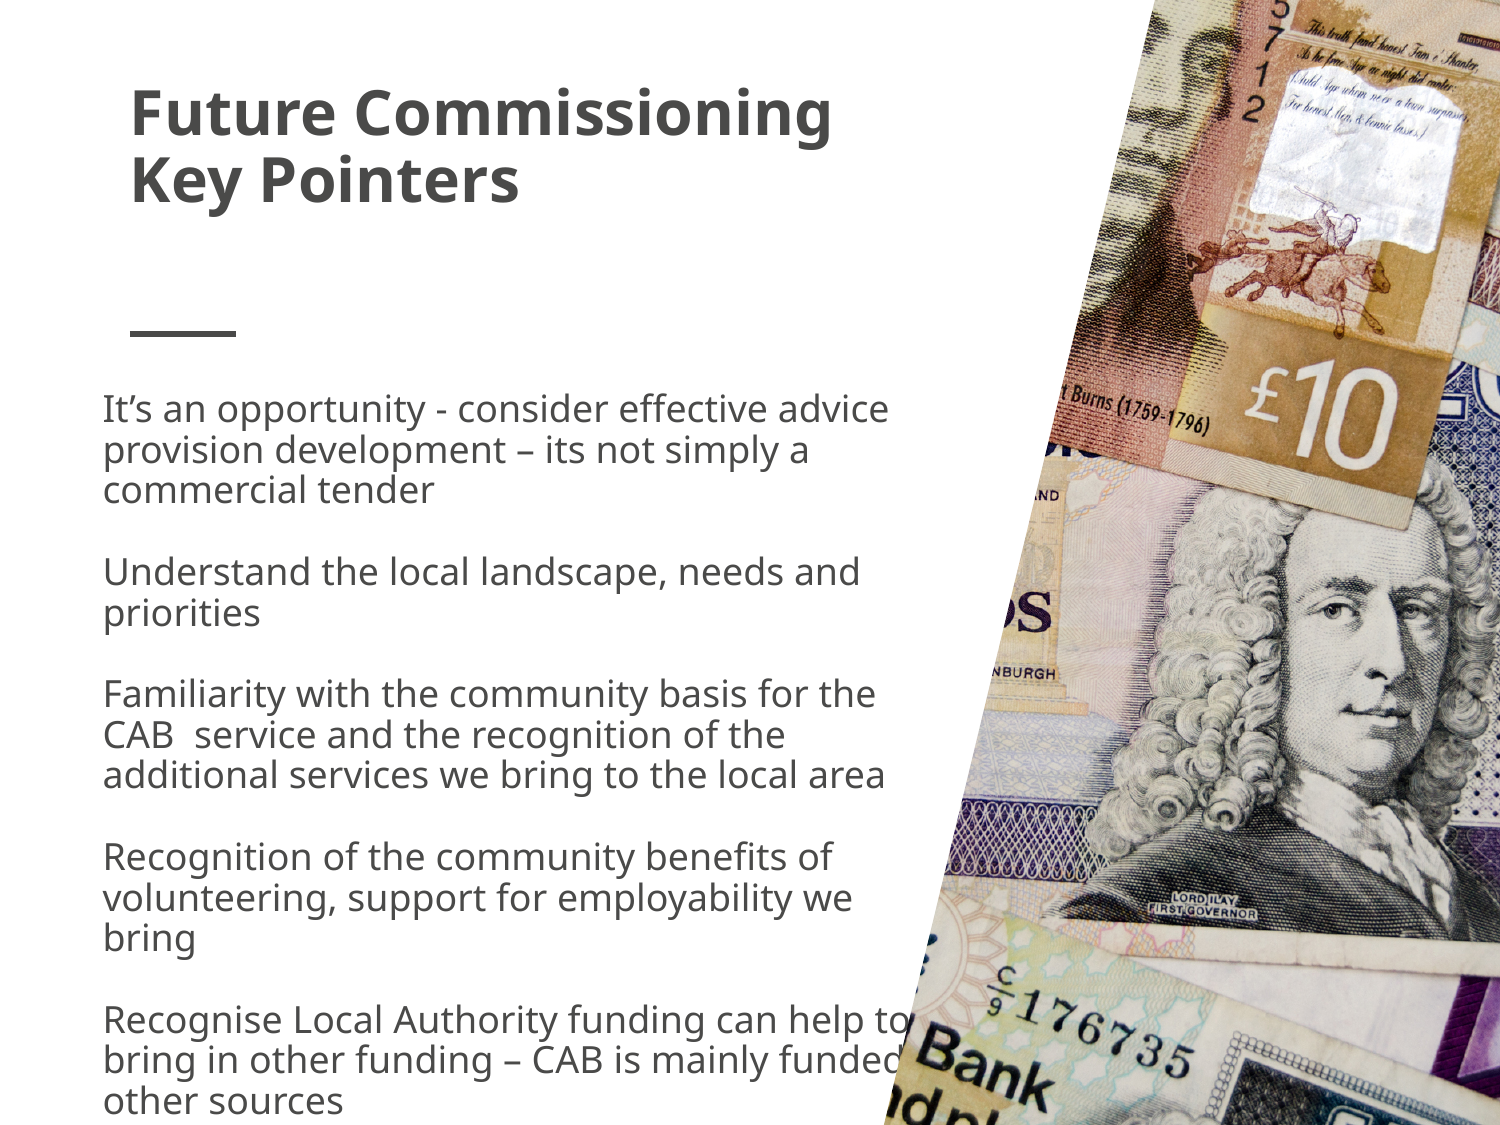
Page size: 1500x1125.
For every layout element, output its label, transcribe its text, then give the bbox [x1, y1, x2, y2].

list It’s an opportunity - consider effective advice provision development – its not simply a commercial tender Understand the local landscape, needs and priorities Familiarity with the community basis for the CAB service and the recognition of the additional services we bring to the local area Recognition of the community benefits of volunteering, support for employability we bring Recognise Local Authority funding can help to bring in other funding – CAB is mainly funded other sources [102, 390, 883, 949]
title Future Commissioning Key Pointers [129, 75, 883, 292]
picture [883, 0, 1500, 1125]
